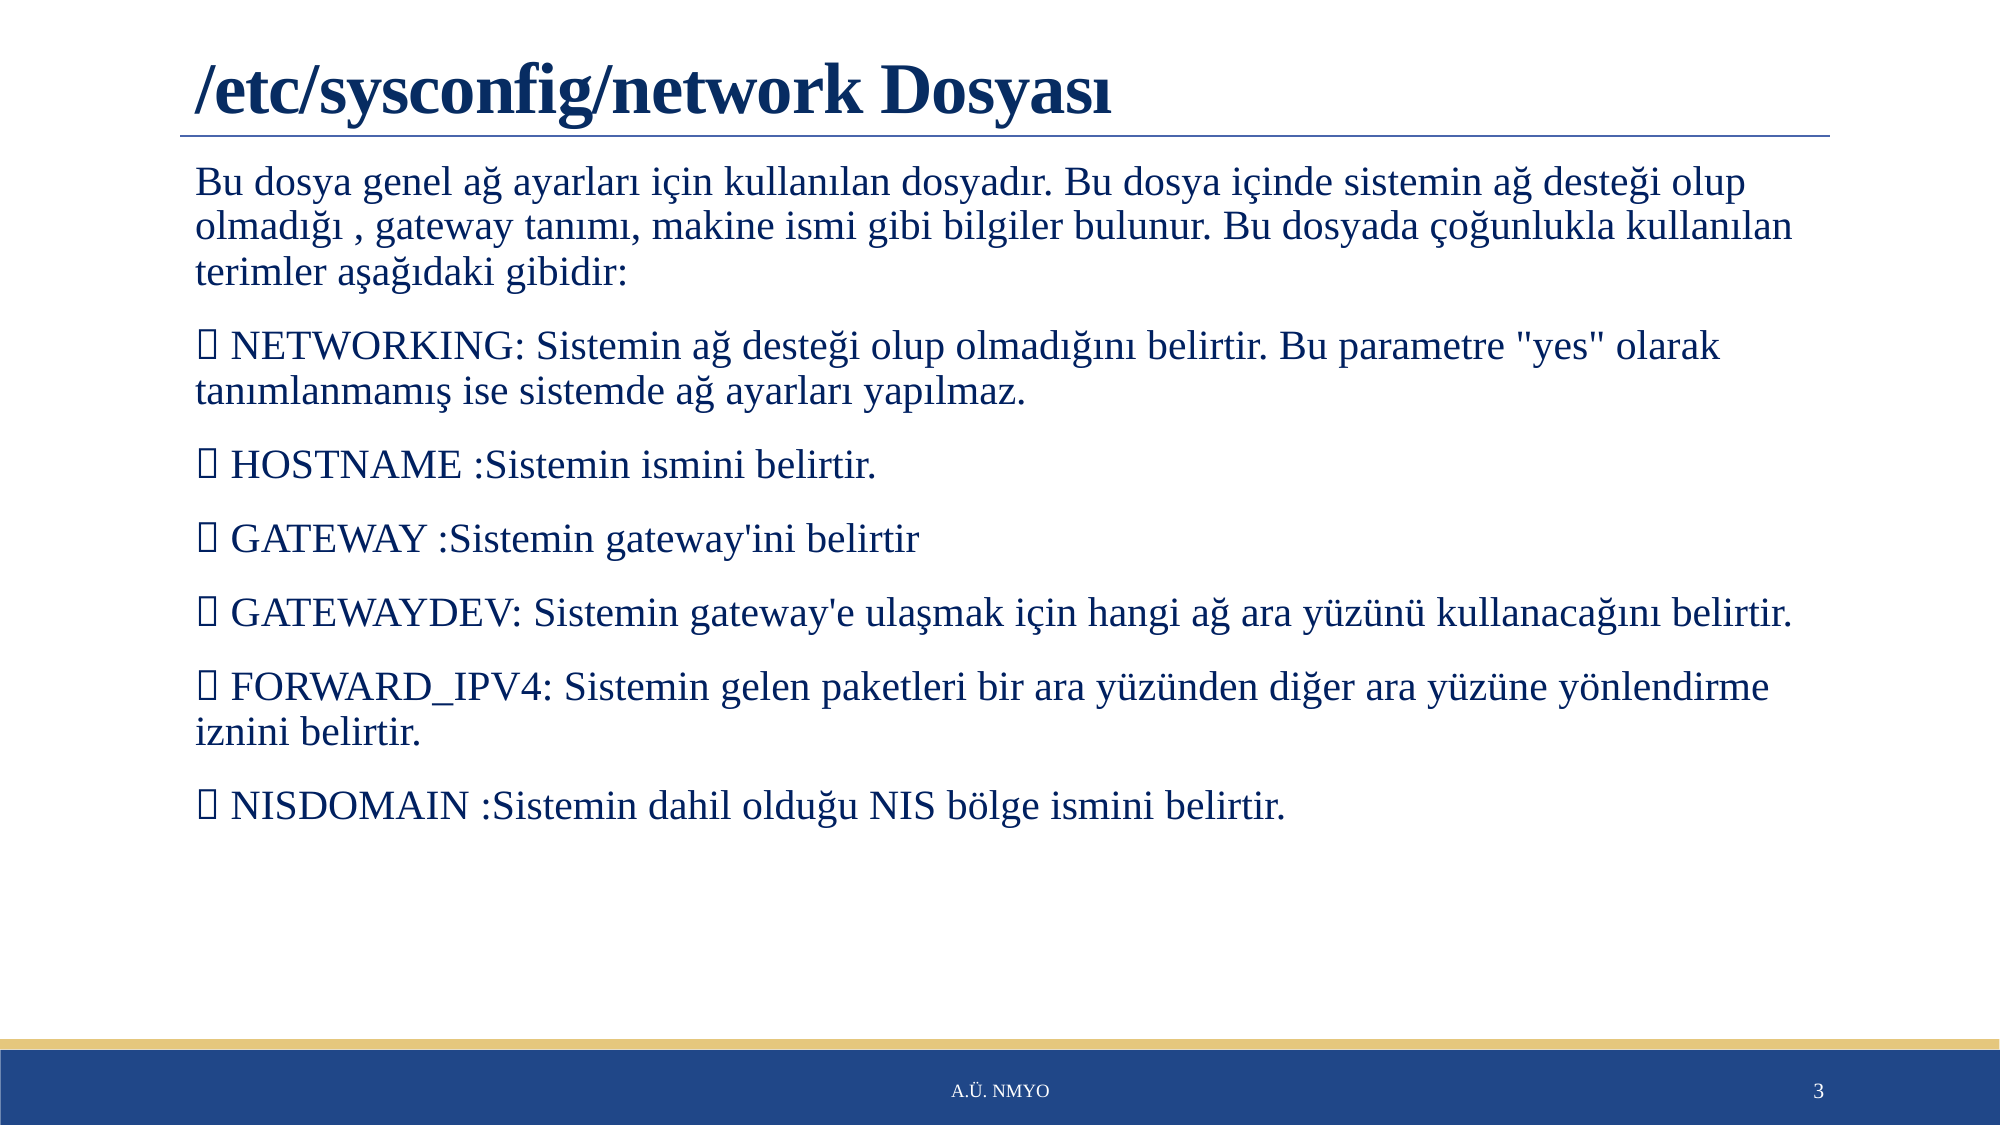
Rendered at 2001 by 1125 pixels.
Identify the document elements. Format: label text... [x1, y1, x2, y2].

list Bu dosya genel ağ ayarları için kullanılan dosyadır. Bu dosya içinde sistemin ağ desteği olup olmadığı , gateway tanımı, makine ismi gibi bilgiler bulunur. Bu dosyada çoğunlukla kullanılan terimler aşağıdaki gibidir:  NETWORKING: Sistemin ağ desteği olup olmadığını belirtir. Bu parametre "yes" olarak tanımlanmamış ise sistemde ağ ayarları yapılmaz.  HOSTNAME :Sistemin ismini belirtir.  GATEWAY :Sistemin gateway'ini belirtir  GATEWAYDEV: Sistemin gateway'e ulaşmak için hangi ağ ara yüzünü kullanacağını belirtir.  FORWARD_IPV4: Sistemin gelen paketleri bir ara yüzünden diğer ara yüzüne yönlendirme iznini belirtir.  NISDOMAIN :Sistemin dahil olduğu NIS bölge ismini belirtir. [180, 151, 1830, 1029]
footer A.Ü. NMYO [604, 1059, 1396, 1120]
slide_number 3 [1624, 1059, 1840, 1120]
title /etc/sysconfig/network Dosyası [180, 47, 1830, 137]
